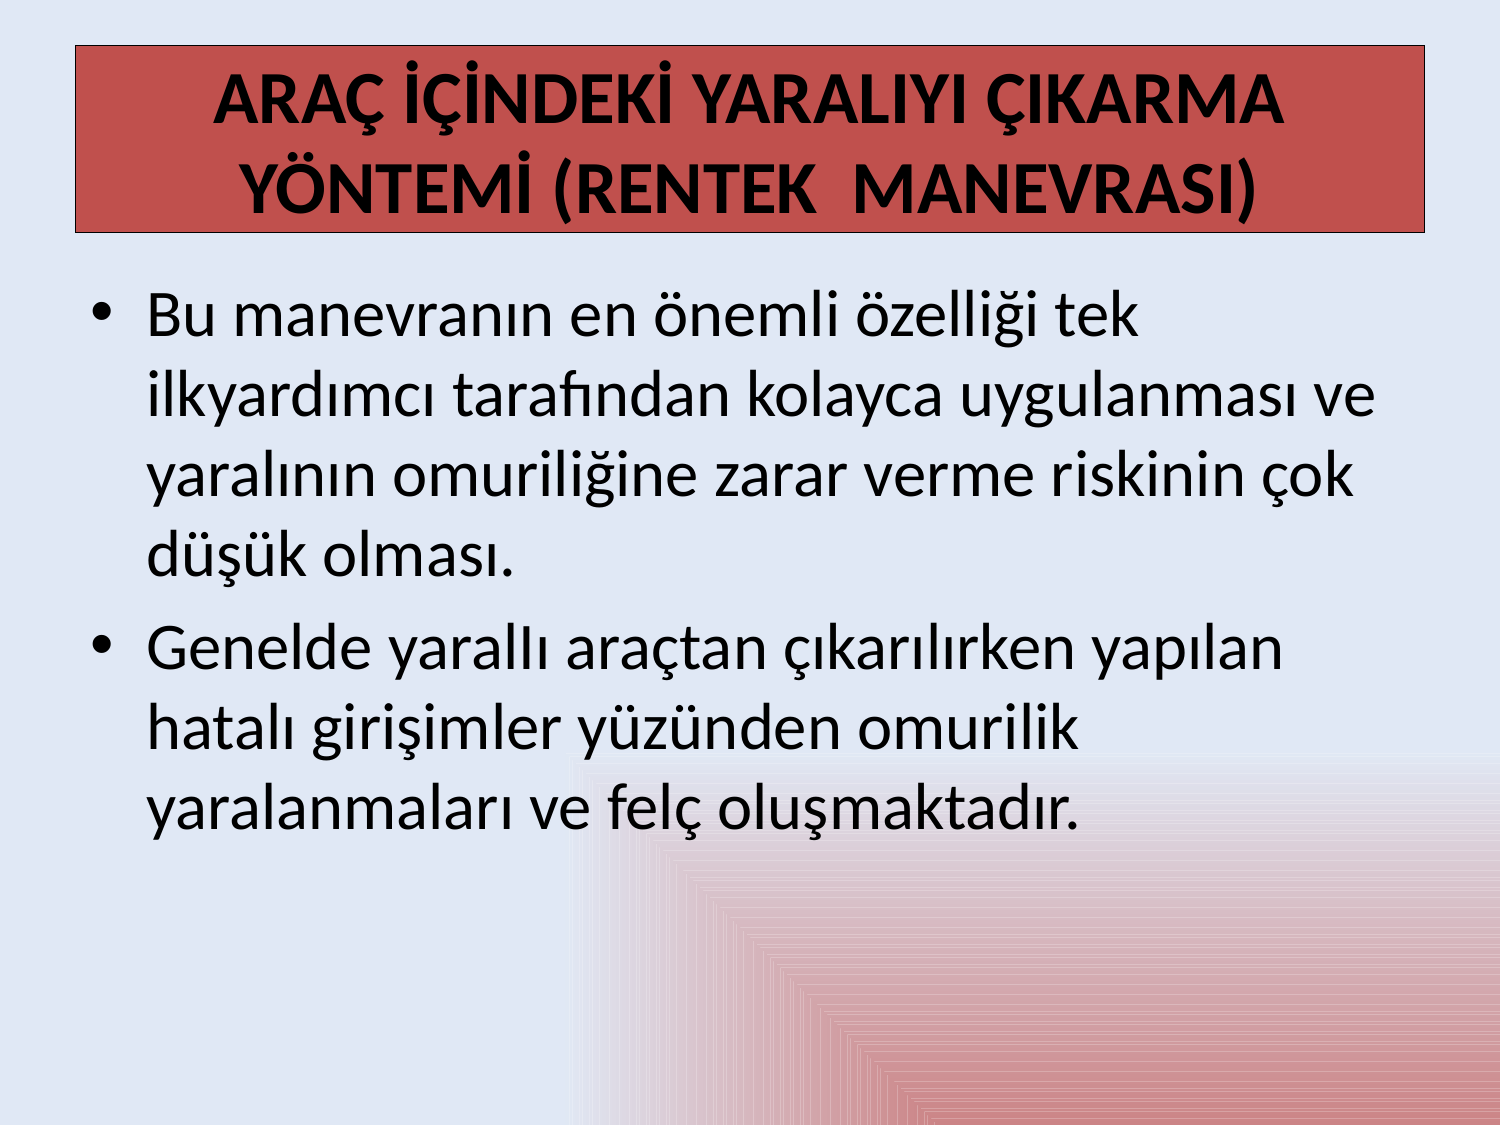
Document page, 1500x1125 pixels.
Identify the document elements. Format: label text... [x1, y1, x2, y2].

title ARAÇ İÇİNDEKİ YARALIYI ÇIKARMA YÖNTEMİ (RENTEK MANEVRASI) [75, 45, 1425, 233]
list Bu manevranın en önemli özelliği tek ilkyardımcı tarafından kolayca uygulanması ve yaralının omuriliğine zarar verme riskinin çok düşük olması. Genelde yaralIı araçtan çıkarılırken yapılan hatalı girişimler yüzünden omurilik yaralanmaları ve felç oluşmaktadır. [75, 262, 1425, 1005]
